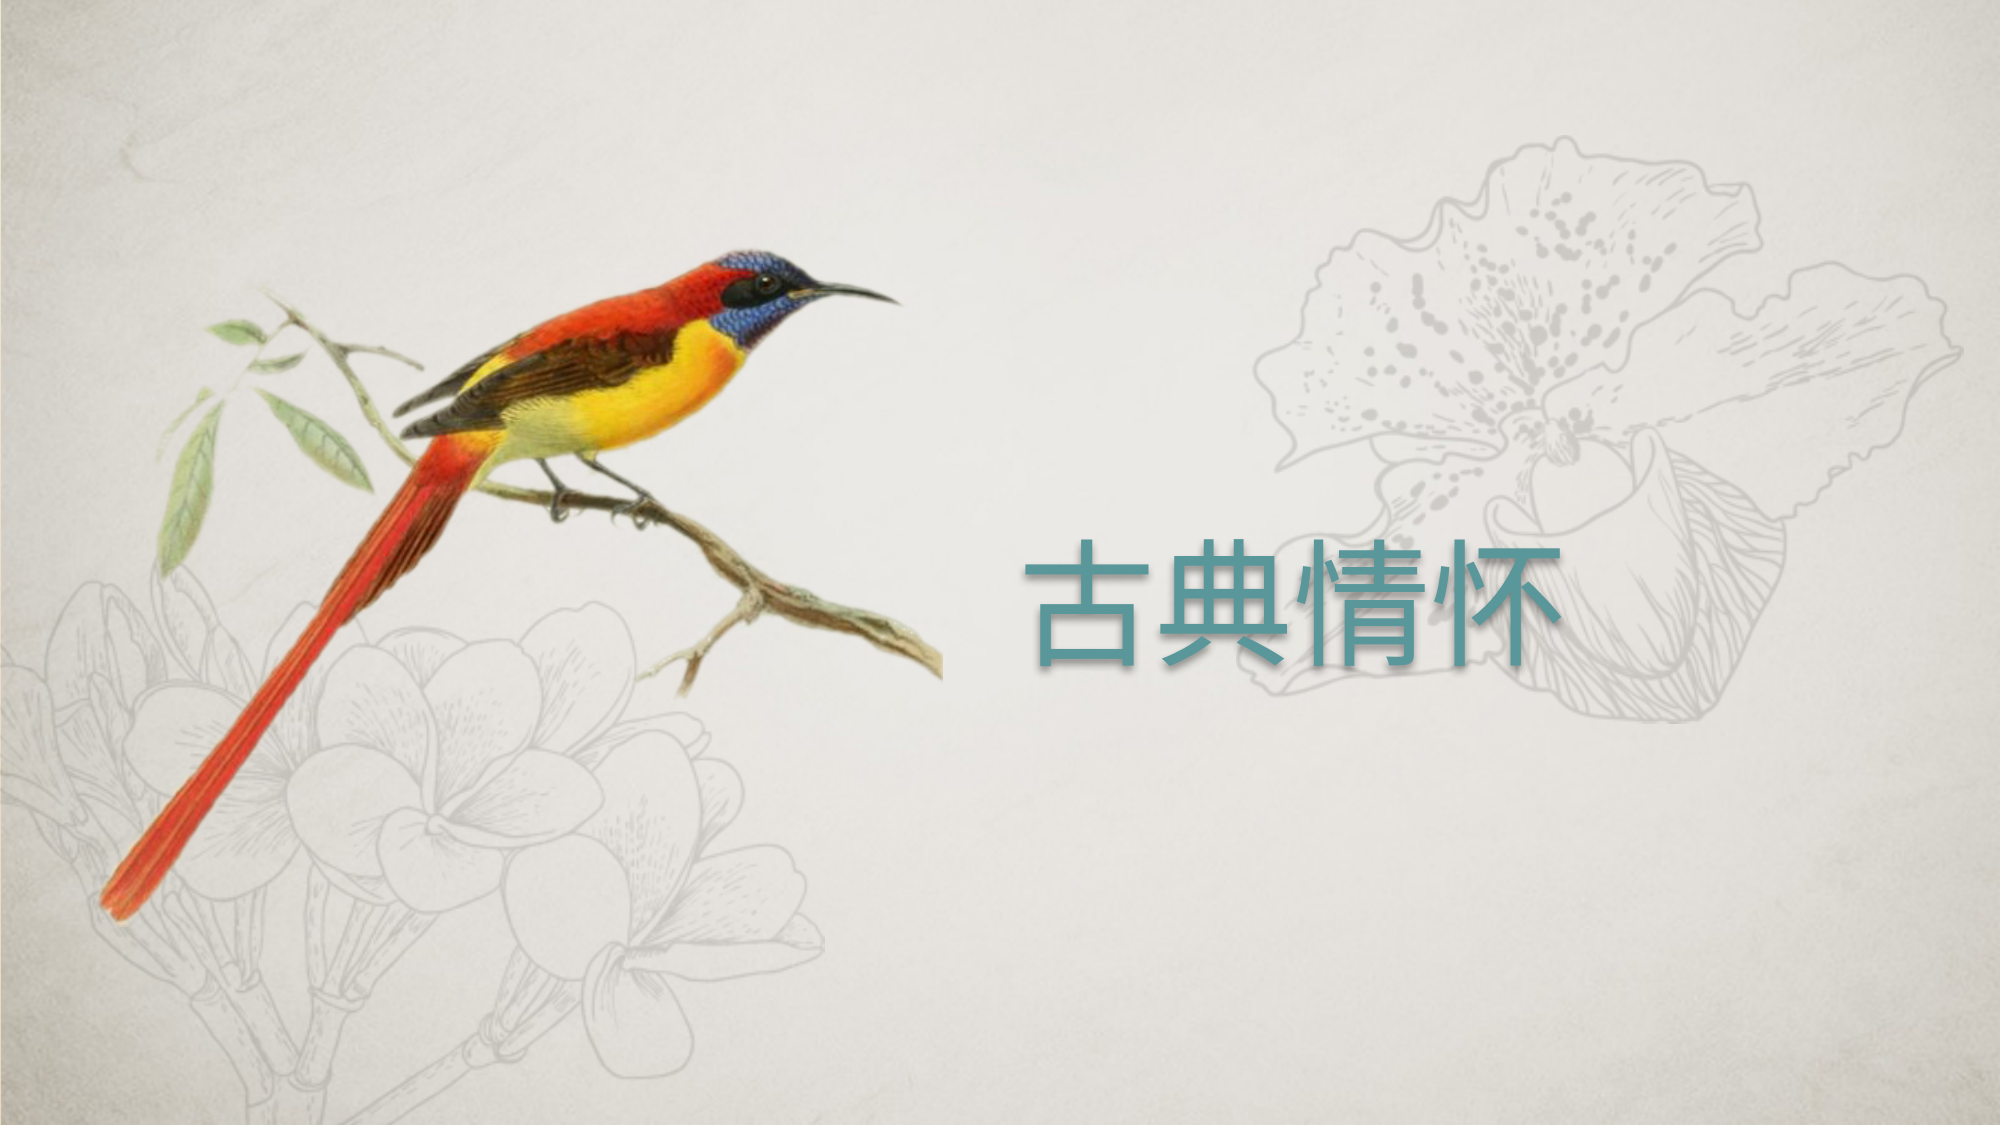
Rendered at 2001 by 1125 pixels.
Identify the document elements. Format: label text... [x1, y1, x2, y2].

text_box 古典情怀 [943, 515, 1236, 687]
picture [0, 0, 2000, 1125]
